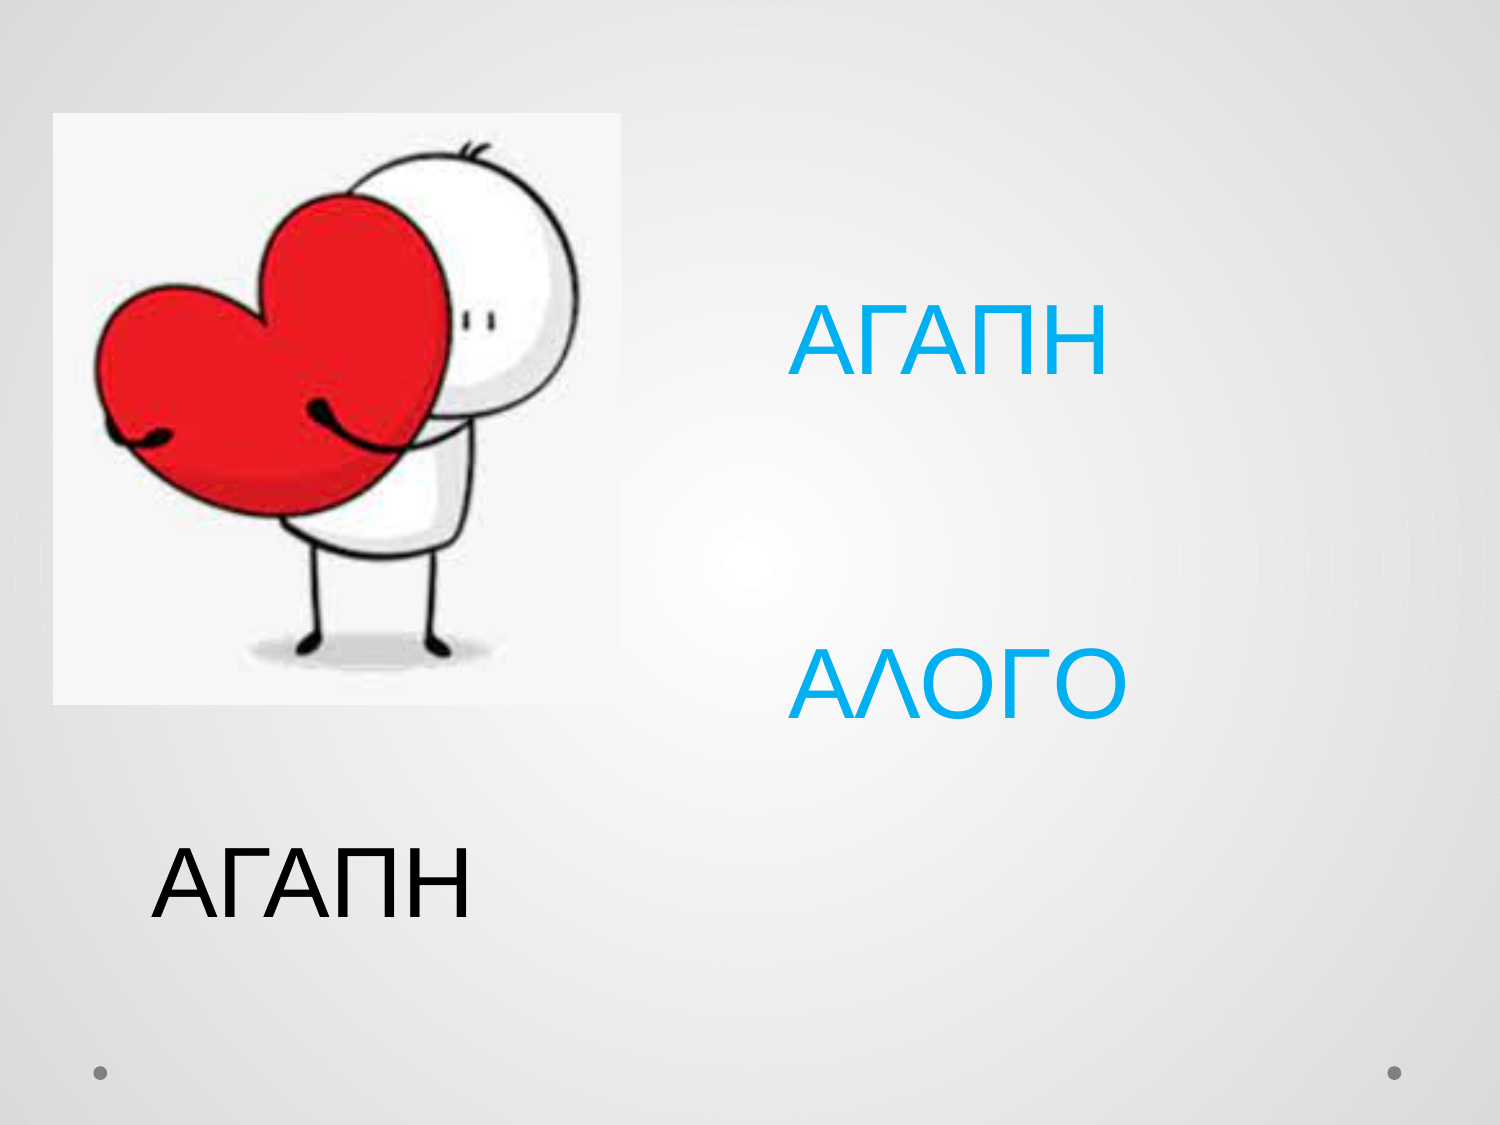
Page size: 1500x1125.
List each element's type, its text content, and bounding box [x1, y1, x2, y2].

text_box ΑΓΑΠΗ [773, 267, 1294, 402]
text_box ΑΛΟΓΟ [773, 491, 1199, 747]
text_box ΑΓΑΠΗ [53, 810, 550, 946]
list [52, 113, 621, 705]
